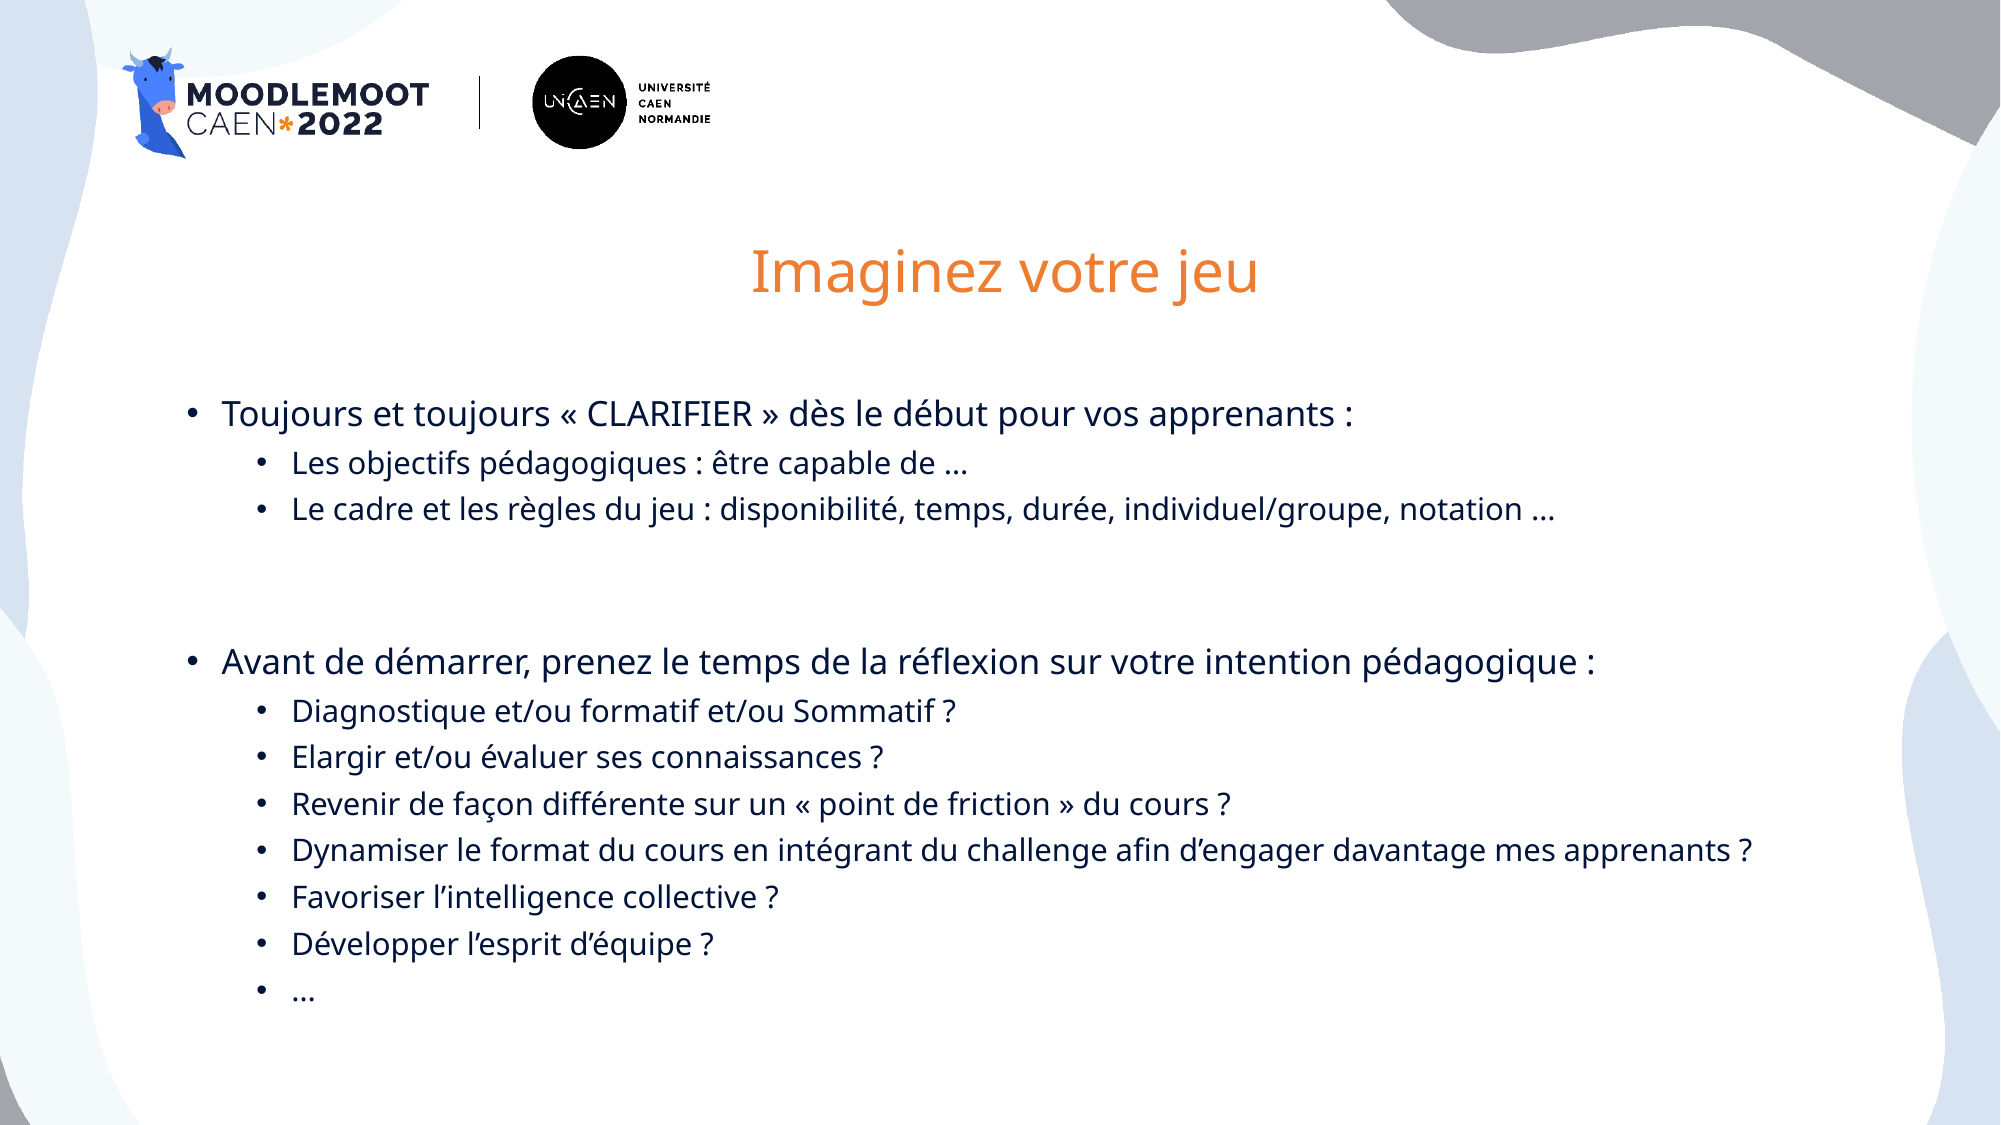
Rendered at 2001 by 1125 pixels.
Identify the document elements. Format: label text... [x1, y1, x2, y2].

title Imaginez votre jeu [171, 185, 1840, 363]
picture [528, 54, 716, 150]
picture [118, 43, 433, 161]
list Toujours et toujours « CLARIFIER » dès le début pour vos apprenants : Les objectifs pédagogiques : être capable de … Le cadre et les règles du jeu : disponibilité, temps, durée, individuel/groupe, notation … Avant de démarrer, prenez le temps de la réflexion sur votre intention pédagogique : Diagnostique et/ou formatif et/ou Sommatif ? Elargir et/ou évaluer ses connaissances ? Revenir de façon différente sur un « point de friction » du cours ? Dynamiser le format du cours en intégrant du challenge afin d’engager davantage mes apprenants ? Favoriser l’intelligence collective ? Développer l’esprit d’équipe ? … [171, 384, 1840, 1021]
